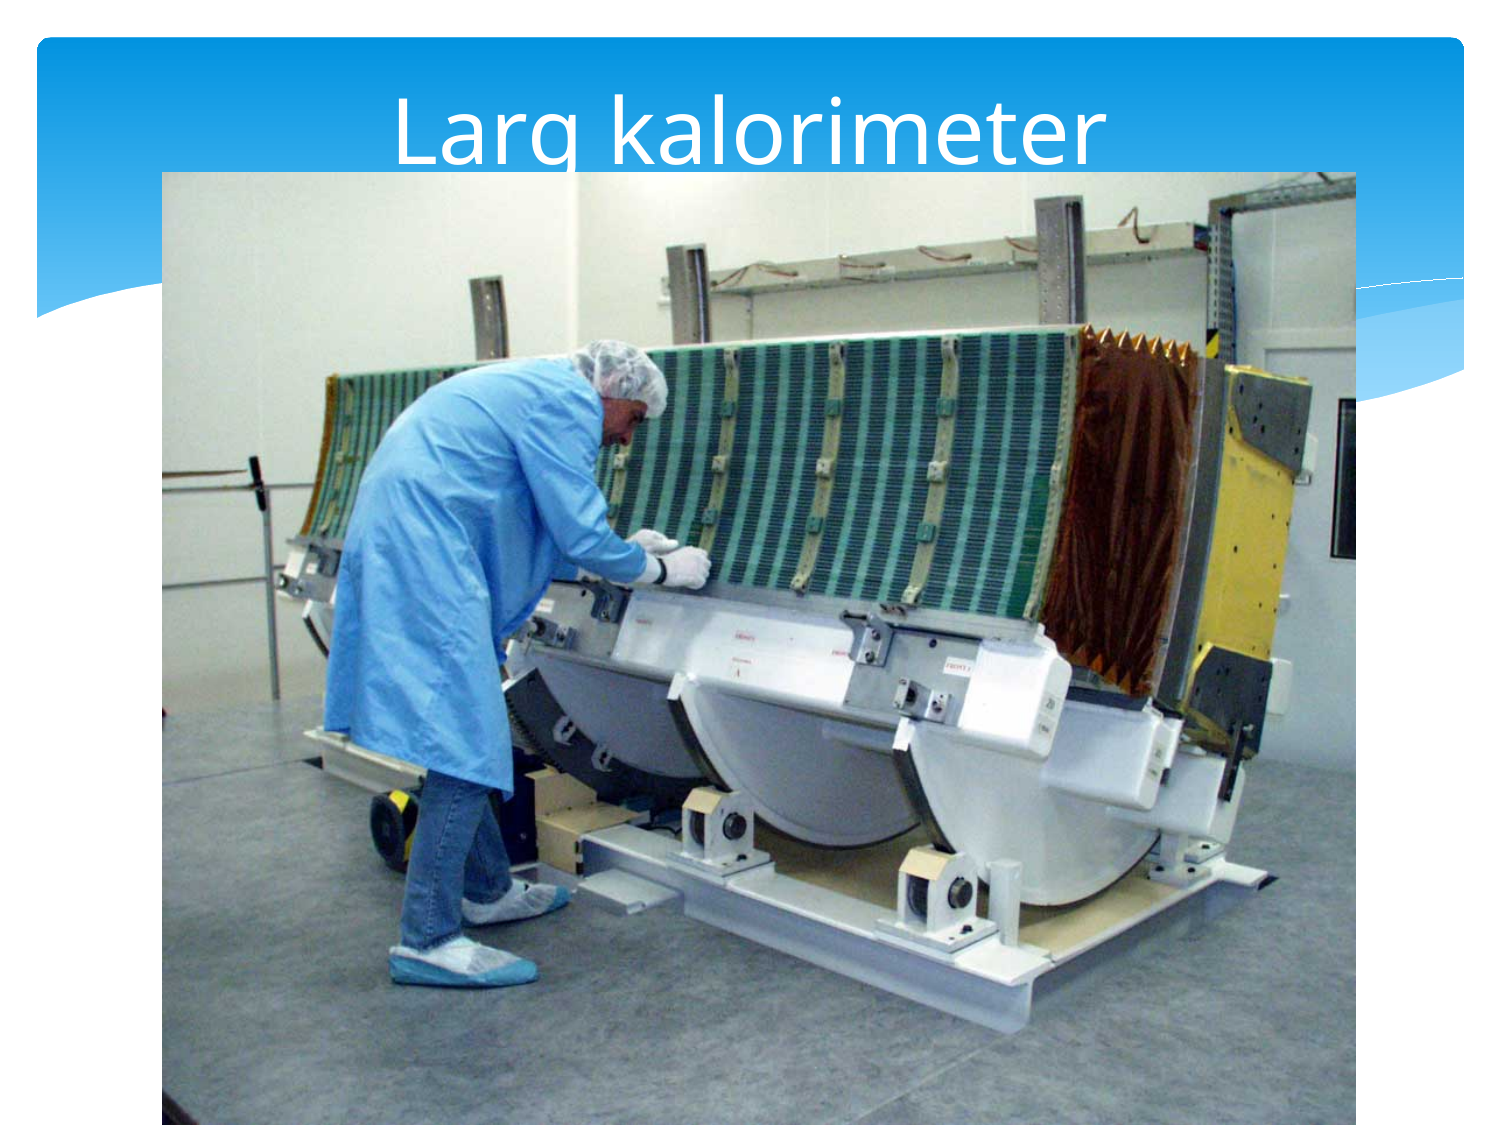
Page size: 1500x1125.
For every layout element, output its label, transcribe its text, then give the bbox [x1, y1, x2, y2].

title Larg kalorimeter [75, 24, 1425, 231]
picture [162, 171, 1356, 1125]
